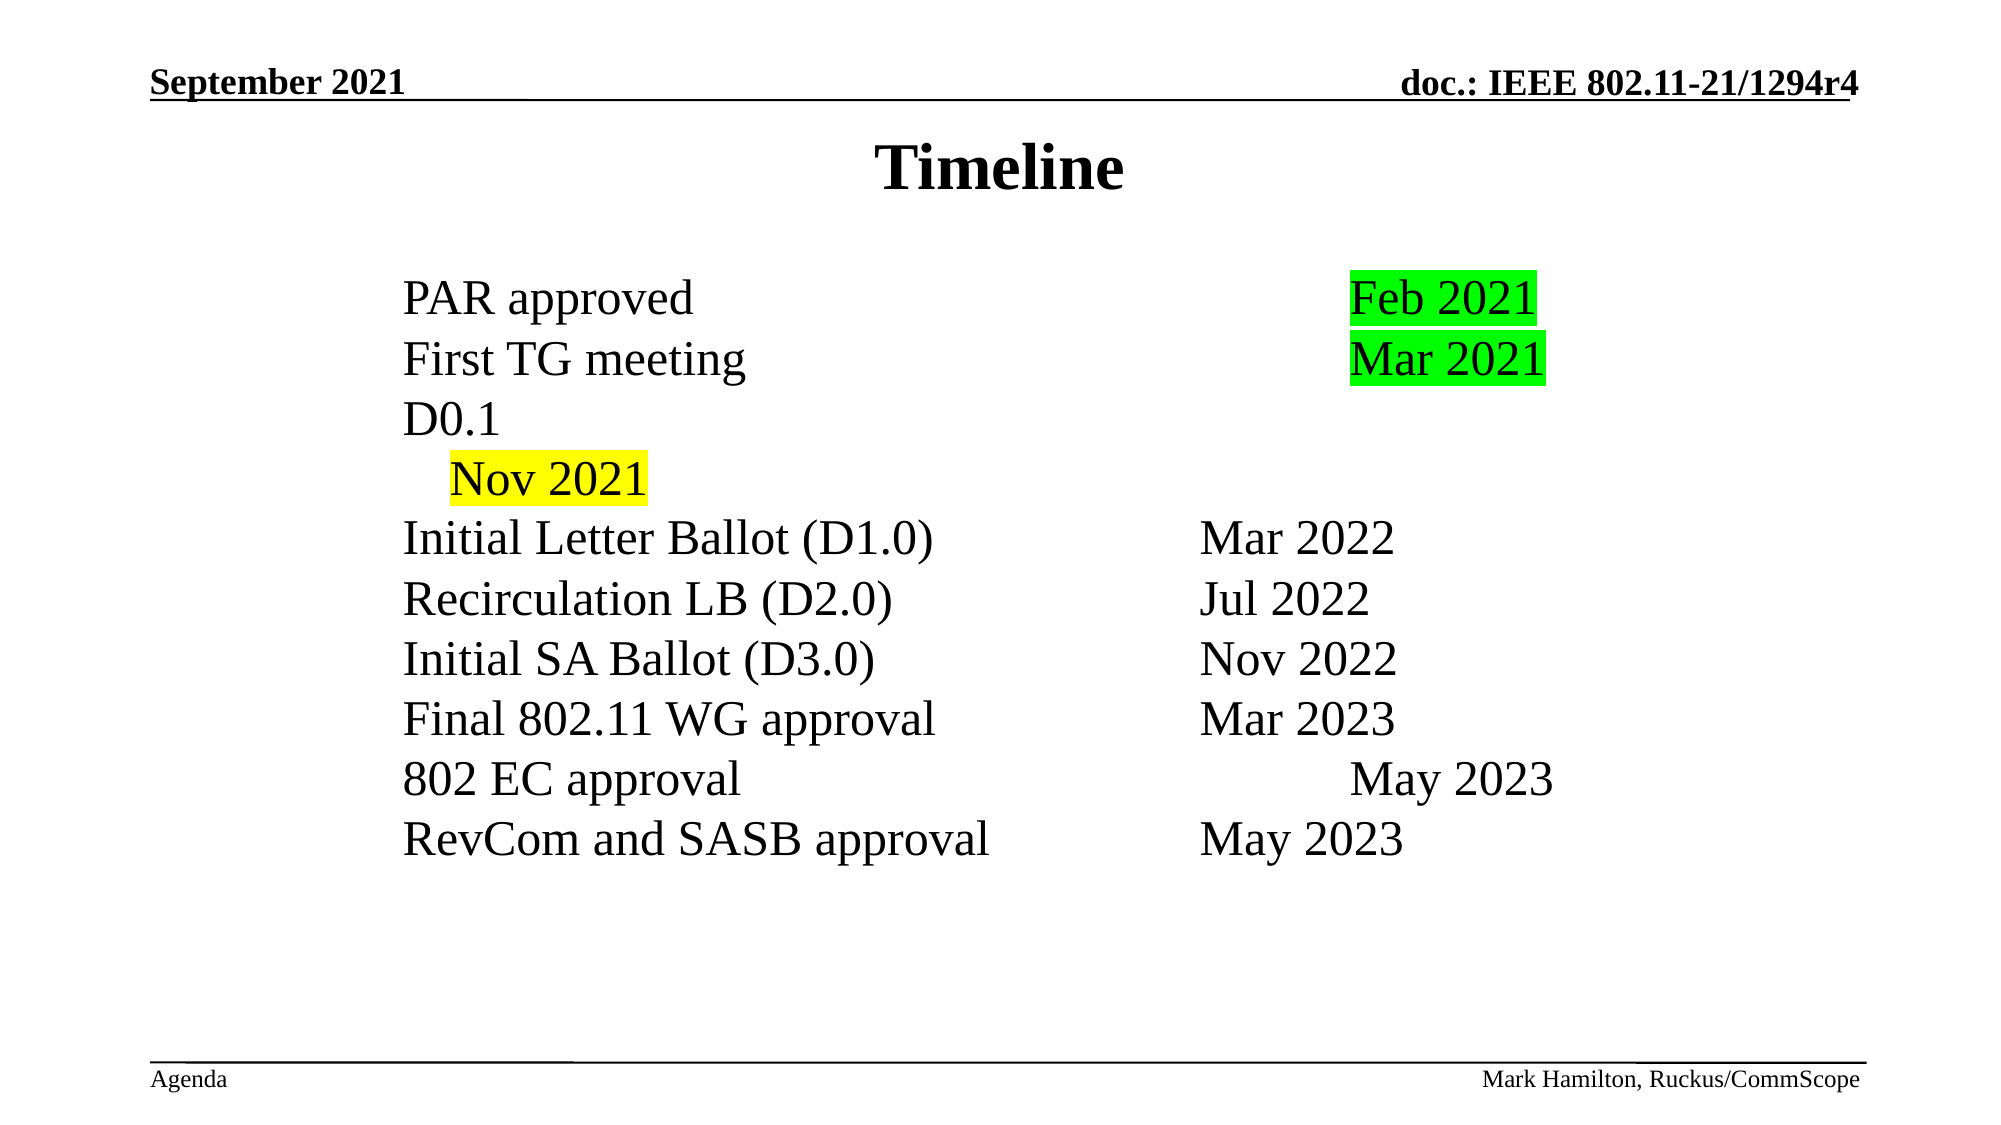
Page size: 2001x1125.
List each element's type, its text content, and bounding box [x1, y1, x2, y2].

title Timeline [362, 112, 1638, 212]
list PAR approved Feb 2021 First TG meeting Mar 2021 D0.1 Nov 2021 Initial Letter Ballot (D1.0) Mar 2022 Recirculation LB (D2.0) Jul 2022 Initial SA Ballot (D3.0) Nov 2022 Final 802.11 WG approval Mar 2023 802 EC approval May 2023 RevCom and SASB approval May 2023 [312, 212, 1688, 1013]
